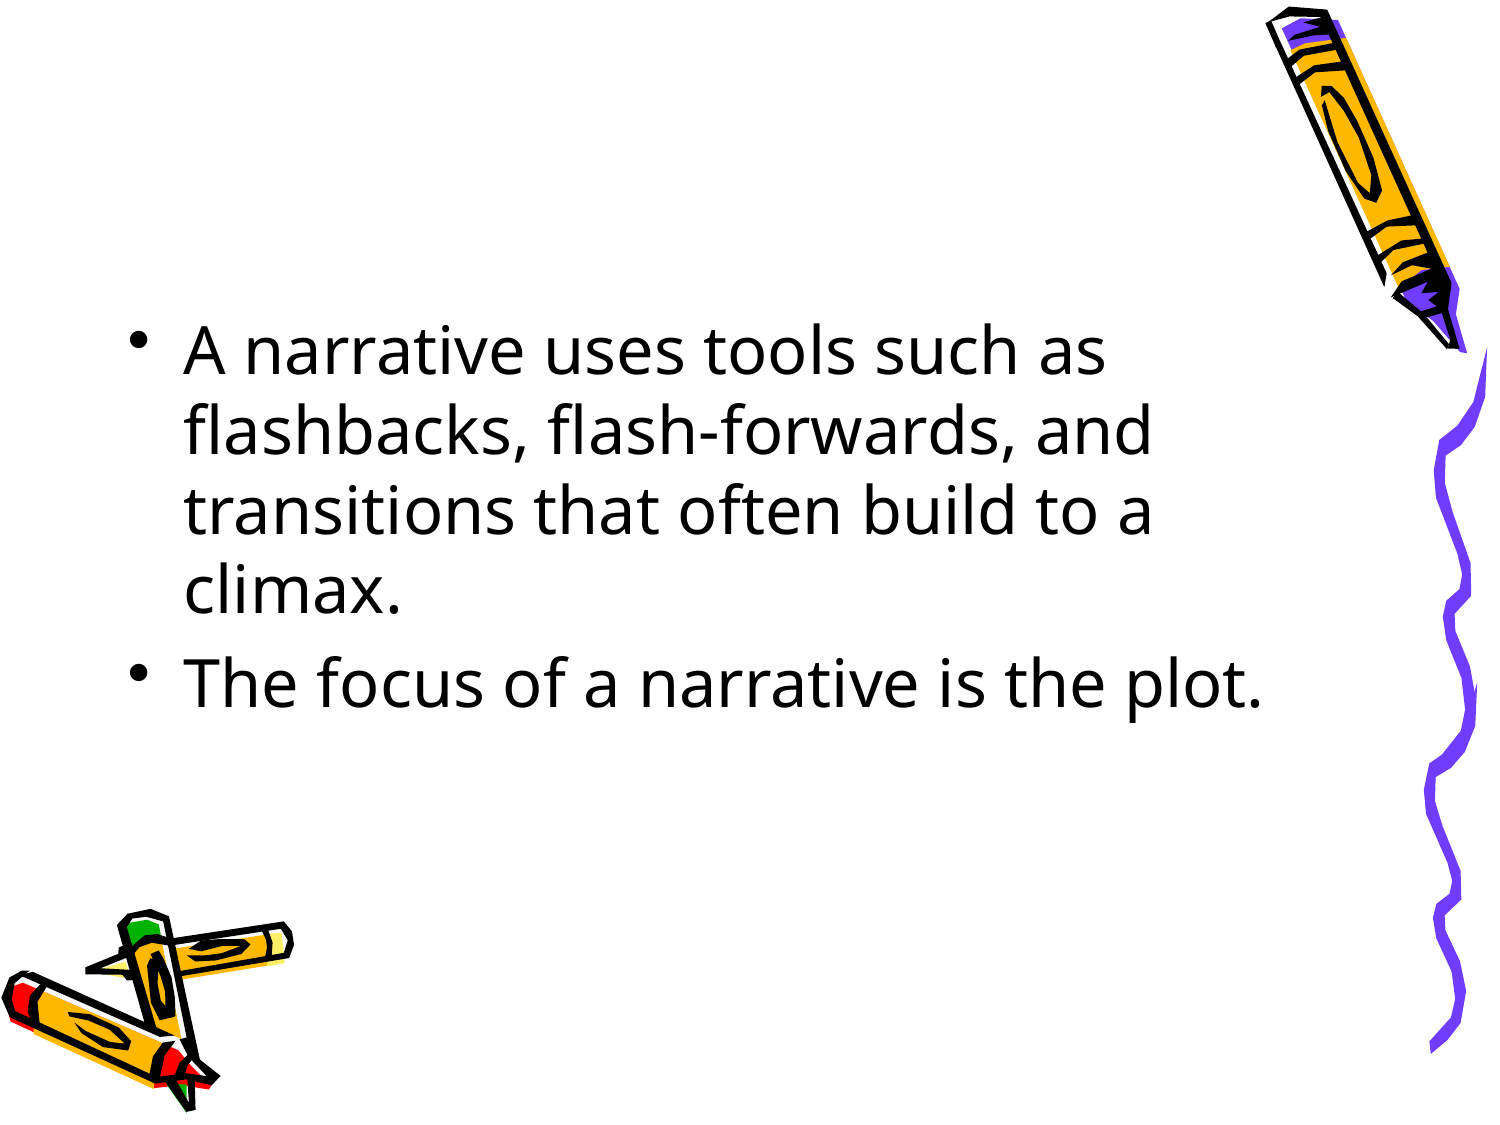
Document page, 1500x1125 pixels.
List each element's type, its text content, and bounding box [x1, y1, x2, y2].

list A narrative uses tools such as flashbacks, flash-forwards, and transitions that often build to a climax. The focus of a narrative is the plot. [112, 299, 1376, 901]
